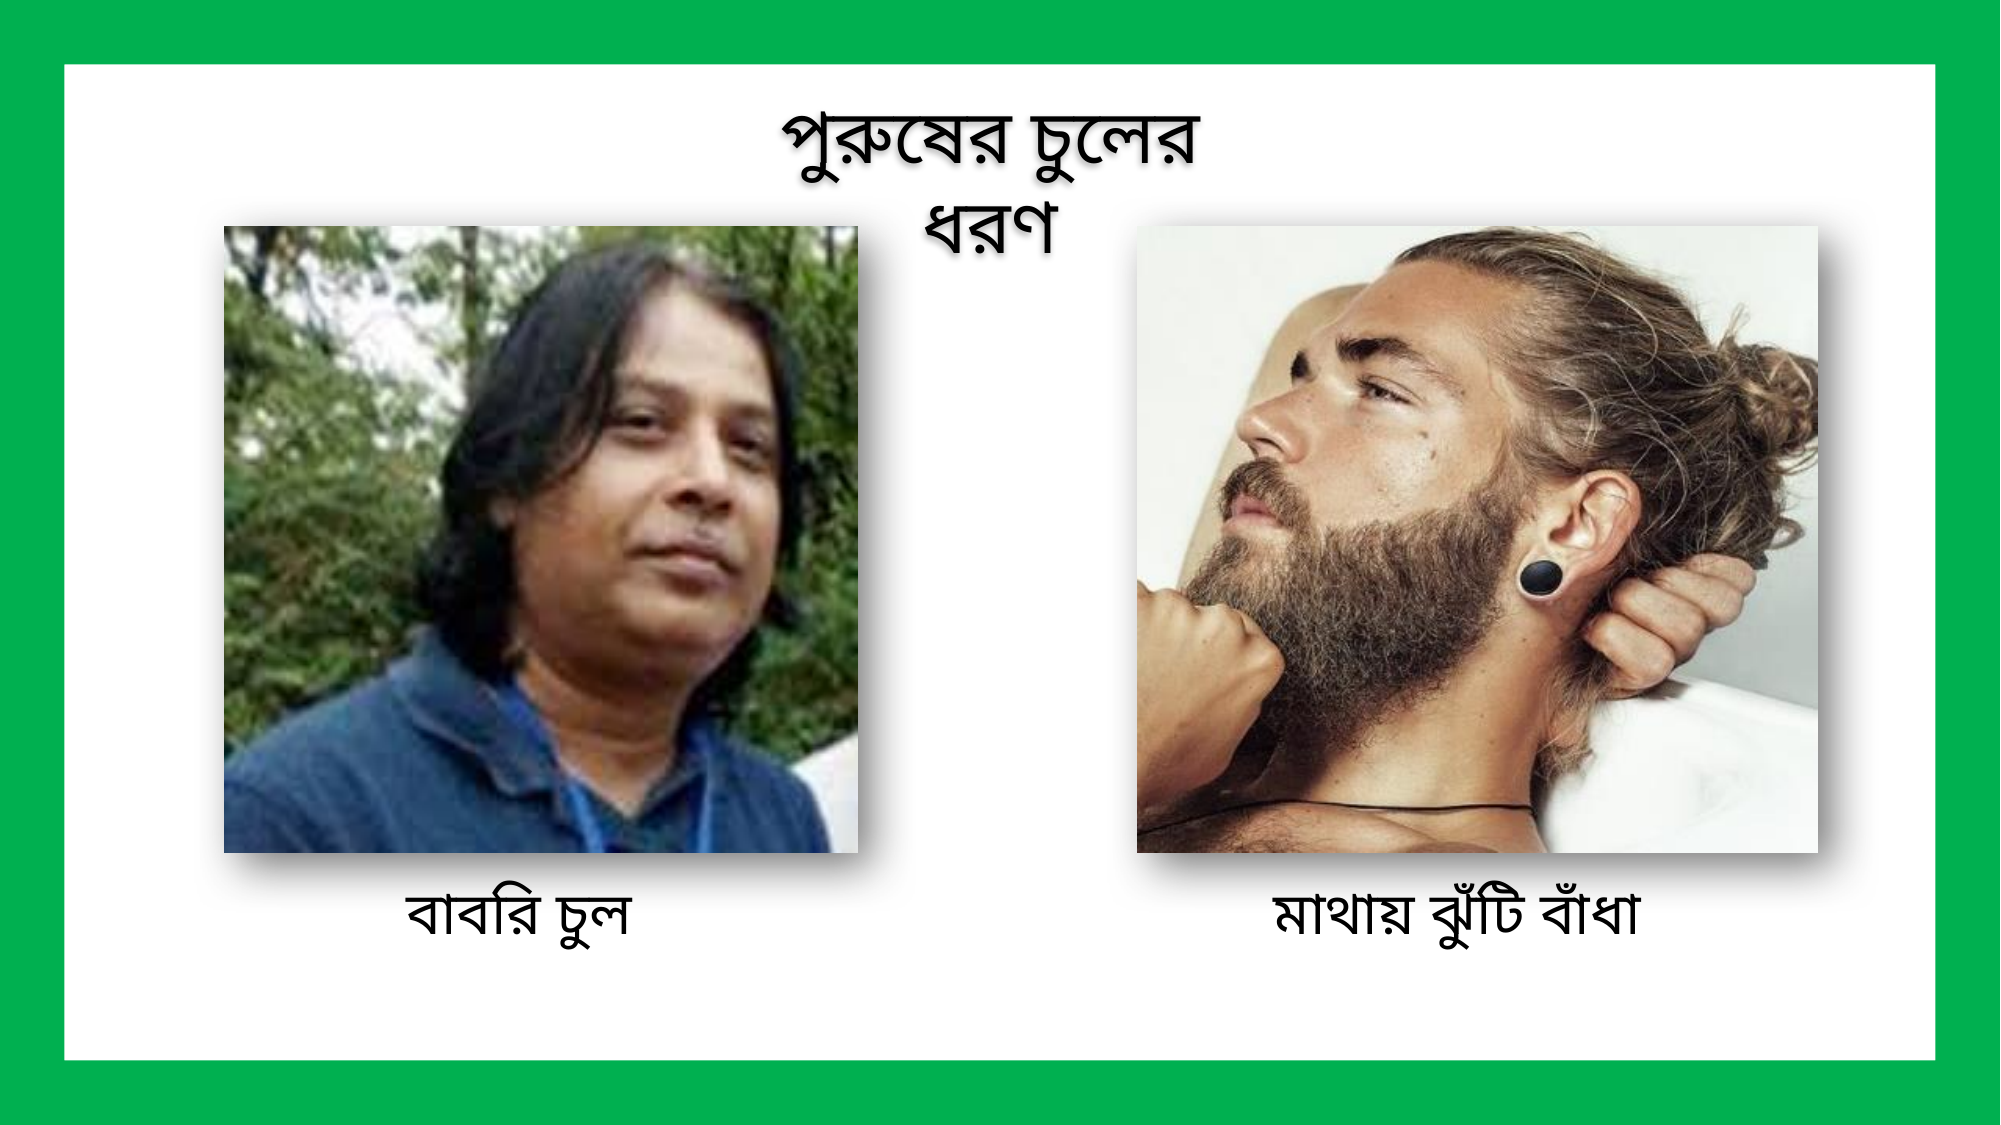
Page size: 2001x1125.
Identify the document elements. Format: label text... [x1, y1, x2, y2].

text_box বাবরি চুল [391, 869, 663, 954]
text_box মাথায় ঝুঁটি বাঁধা [1258, 869, 1656, 954]
picture [224, 226, 858, 853]
picture [1137, 226, 1818, 853]
text_box [0, 0, 2000, 1125]
text_box পুরুষের চুলের ধরণ [744, 80, 1255, 276]
